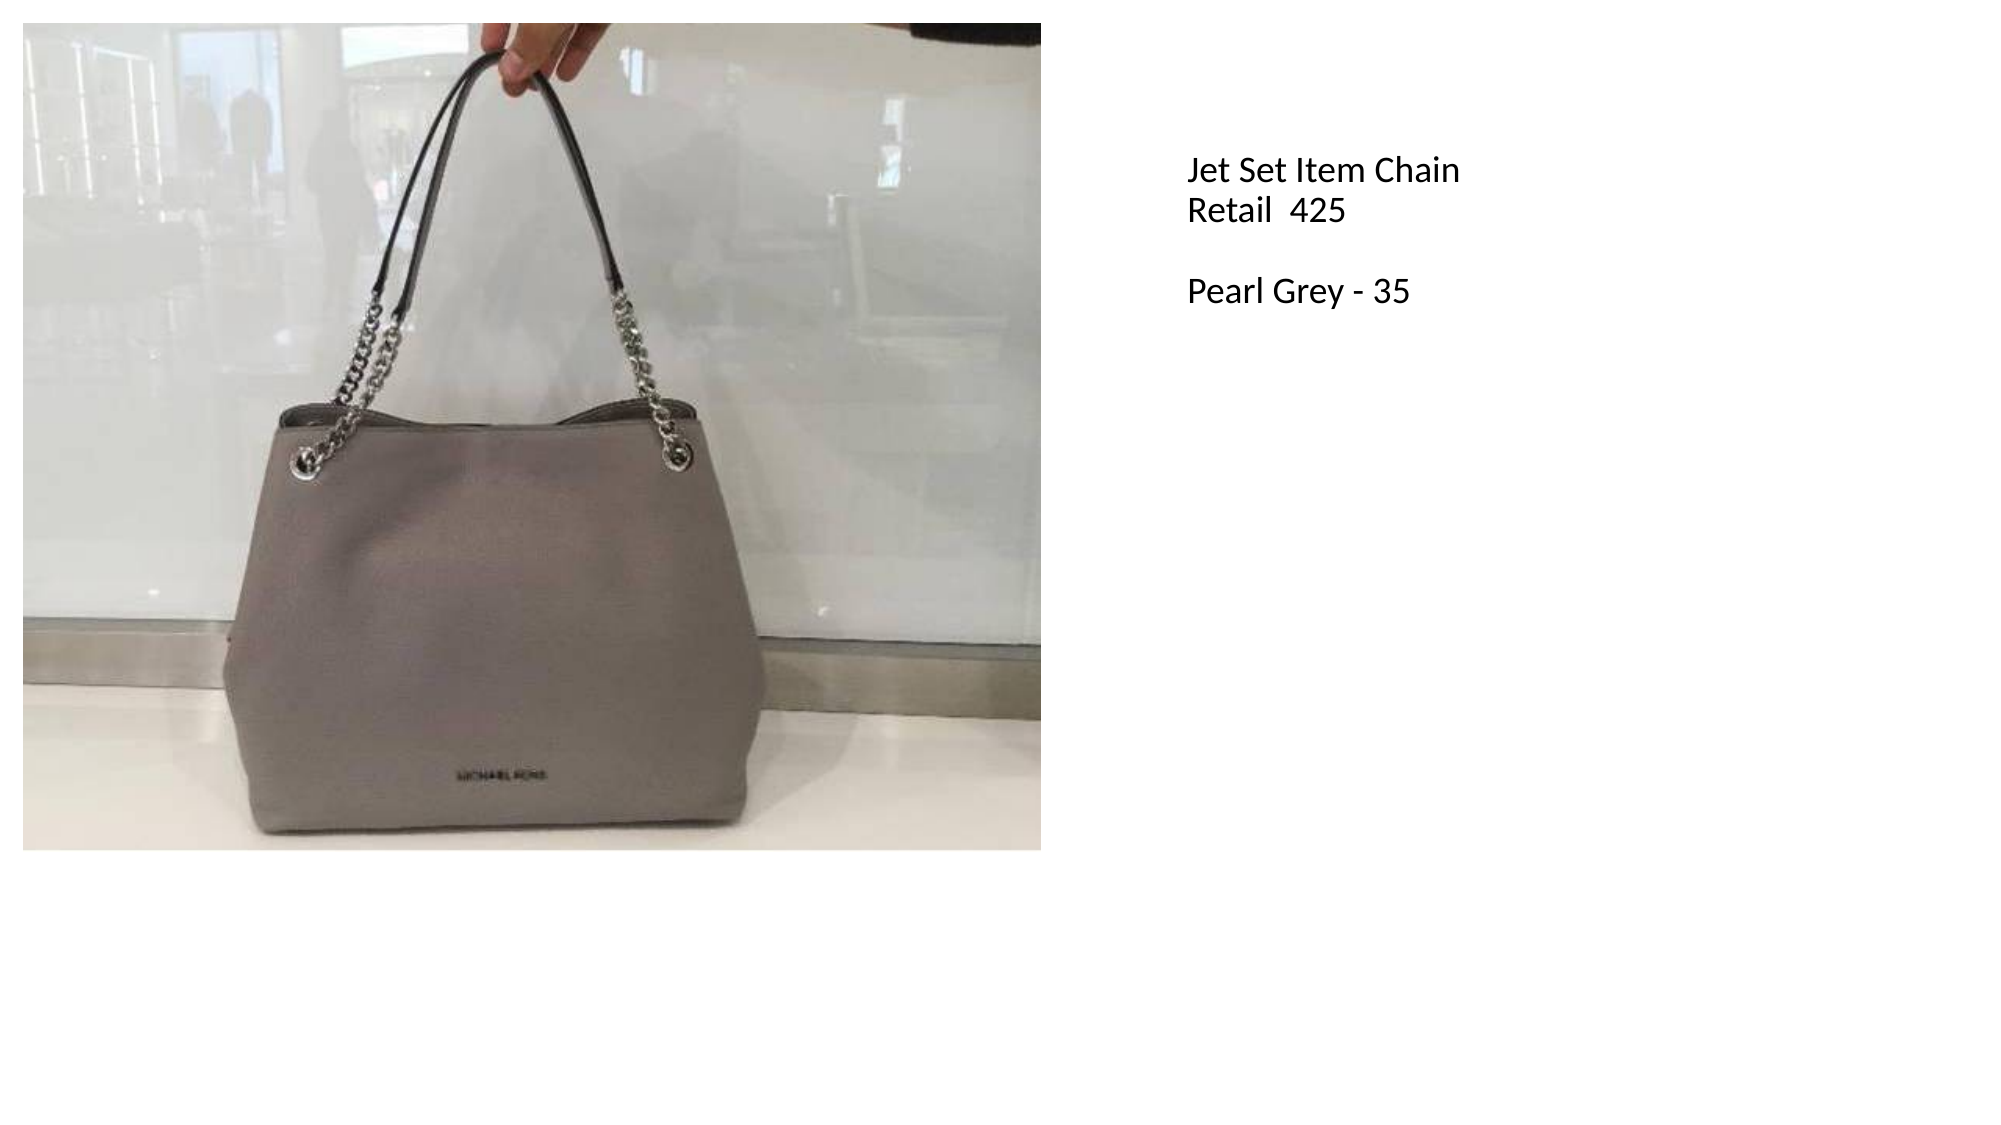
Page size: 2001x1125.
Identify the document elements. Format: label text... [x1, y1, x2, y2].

title Jet Set Item Chain Retail 425 Pearl Grey - 35 [1172, 59, 1863, 403]
picture [23, 23, 1041, 852]
